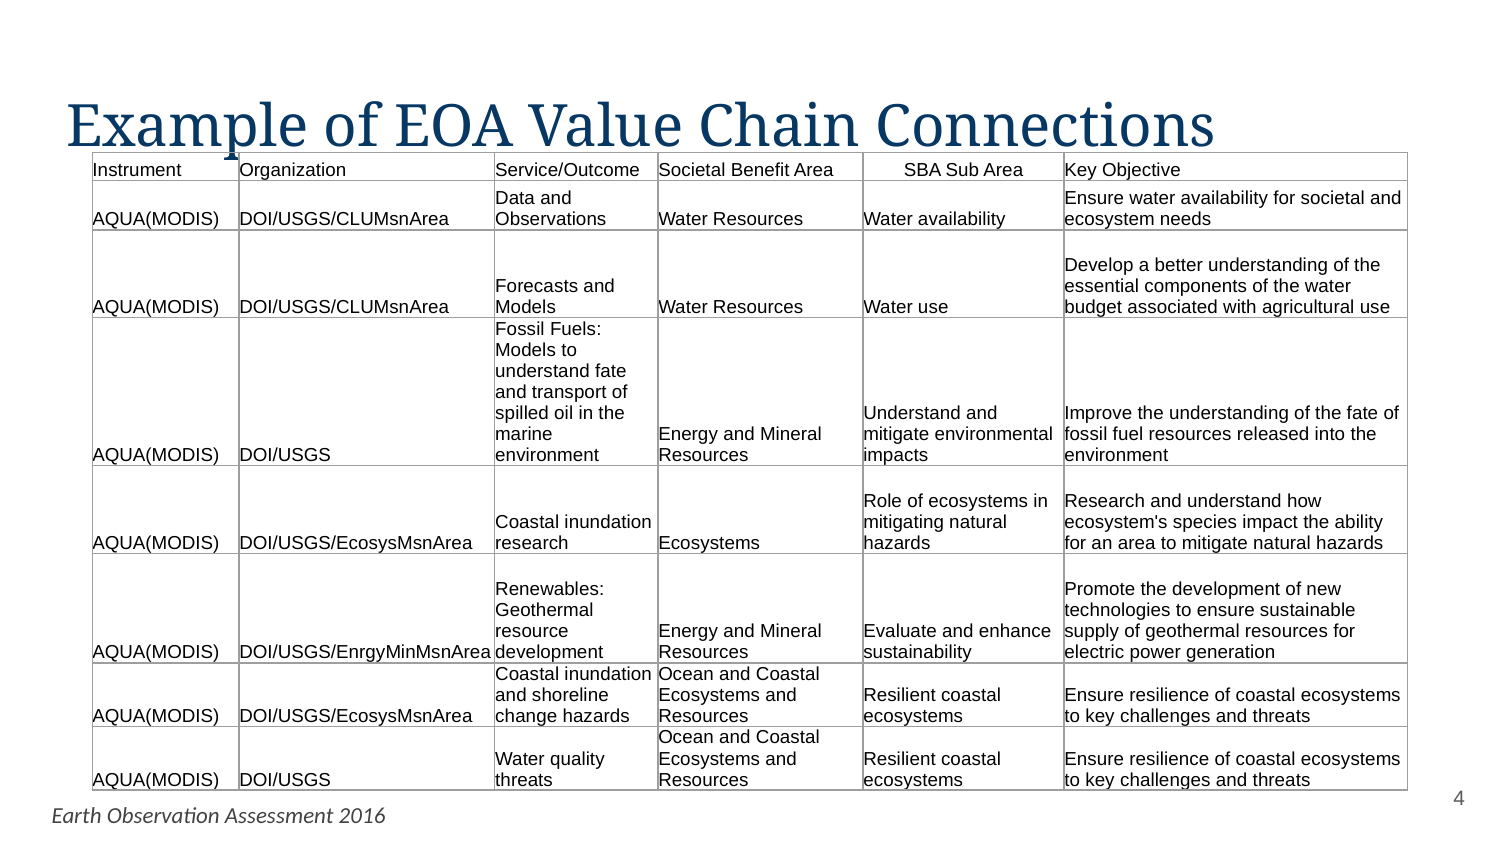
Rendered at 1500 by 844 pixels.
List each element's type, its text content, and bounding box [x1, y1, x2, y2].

table_cell DOI/USGS/CLUMsnArea [240, 231, 494, 317]
title Example of EOA Value Chain Connections [51, 72, 1449, 167]
table_cell Water quality threats [495, 727, 657, 789]
table_cell Forecasts and Models [495, 231, 657, 317]
table_cell Water Resources [659, 181, 862, 229]
table_cell Coastal inundation and shoreline change hazards [495, 664, 657, 726]
table_header SBA Sub Area [864, 153, 1063, 180]
table_cell DOI/USGS [240, 318, 494, 465]
table_cell DOI/USGS/EcosysMsnArea [240, 664, 494, 726]
table_cell Evaluate and enhance sustainability [864, 554, 1063, 662]
table_cell Resilient coastal ecosystems [864, 664, 1063, 726]
table_cell DOI/USGS/CLUMsnArea [240, 181, 494, 229]
table_cell AQUA(MODIS) [93, 727, 238, 789]
table_cell Ocean and Coastal Ecosystems and Resources [659, 727, 862, 789]
table_cell AQUA(MODIS) [93, 231, 238, 317]
table_cell Develop a better understanding of the essential components of the water budget associated with agricultural use [1065, 231, 1407, 317]
table_cell Promote the development of new technologies to ensure sustainable supply of geothermal resources for electric power generation [1065, 554, 1407, 662]
table_cell Ensure resilience of coastal ecosystems to key challenges and threats [1065, 664, 1407, 726]
table_cell Water use [864, 231, 1063, 317]
table_cell Energy and Mineral Resources [659, 318, 862, 465]
table_cell Energy and Mineral Resources [659, 554, 862, 662]
table_cell Improve the understanding of the fate of fossil fuel resources released into the environment [1065, 318, 1407, 465]
table_header Key Objective [1065, 153, 1407, 180]
table_header Societal Benefit Area [659, 153, 862, 180]
table_cell Fossil Fuels: Models to understand fate and transport of spilled oil in the marine environment [495, 318, 657, 465]
table_cell Research and understand how ecosystem's species impact the ability for an area to mitigate natural hazards [1065, 466, 1407, 553]
table_cell DOI/USGS/EnrgyMinMsnArea [240, 554, 494, 662]
table_cell Understand and mitigate environmental impacts [864, 318, 1063, 465]
table_cell Water availability [864, 181, 1063, 229]
table_cell AQUA(MODIS) [93, 466, 238, 553]
table_header Instrument [93, 153, 238, 180]
table_cell Ecosystems [659, 466, 862, 553]
table_cell Resilient coastal ecosystems [864, 727, 1063, 789]
table_cell Renewables: Geothermal resource development [495, 554, 657, 662]
table_cell AQUA(MODIS) [93, 318, 238, 465]
table_cell AQUA(MODIS) [93, 554, 238, 662]
text_box Earth Observation Assessment 2016 [36, 793, 579, 844]
table_cell Ocean and Coastal Ecosystems and Resources [659, 664, 862, 726]
table_cell DOI/USGS/EcosysMsnArea [240, 466, 494, 553]
slide_number 4 [1389, 764, 1480, 830]
table_cell Coastal inundation research [495, 466, 657, 553]
table_header Service/Outcome [495, 153, 657, 180]
table_cell DOI/USGS [240, 727, 494, 789]
table_cell AQUA(MODIS) [93, 181, 238, 229]
table_cell Water Resources [659, 231, 862, 317]
table_header Organization [240, 153, 494, 180]
table_cell Role of ecosystems in mitigating natural hazards [864, 466, 1063, 553]
table_cell AQUA(MODIS) [93, 664, 238, 726]
table_cell Ensure water availability for societal and ecosystem needs [1065, 181, 1407, 229]
table_cell Data and Observations [495, 181, 657, 229]
table_cell Ensure resilience of coastal ecosystems to key challenges and threats [1065, 727, 1407, 789]
